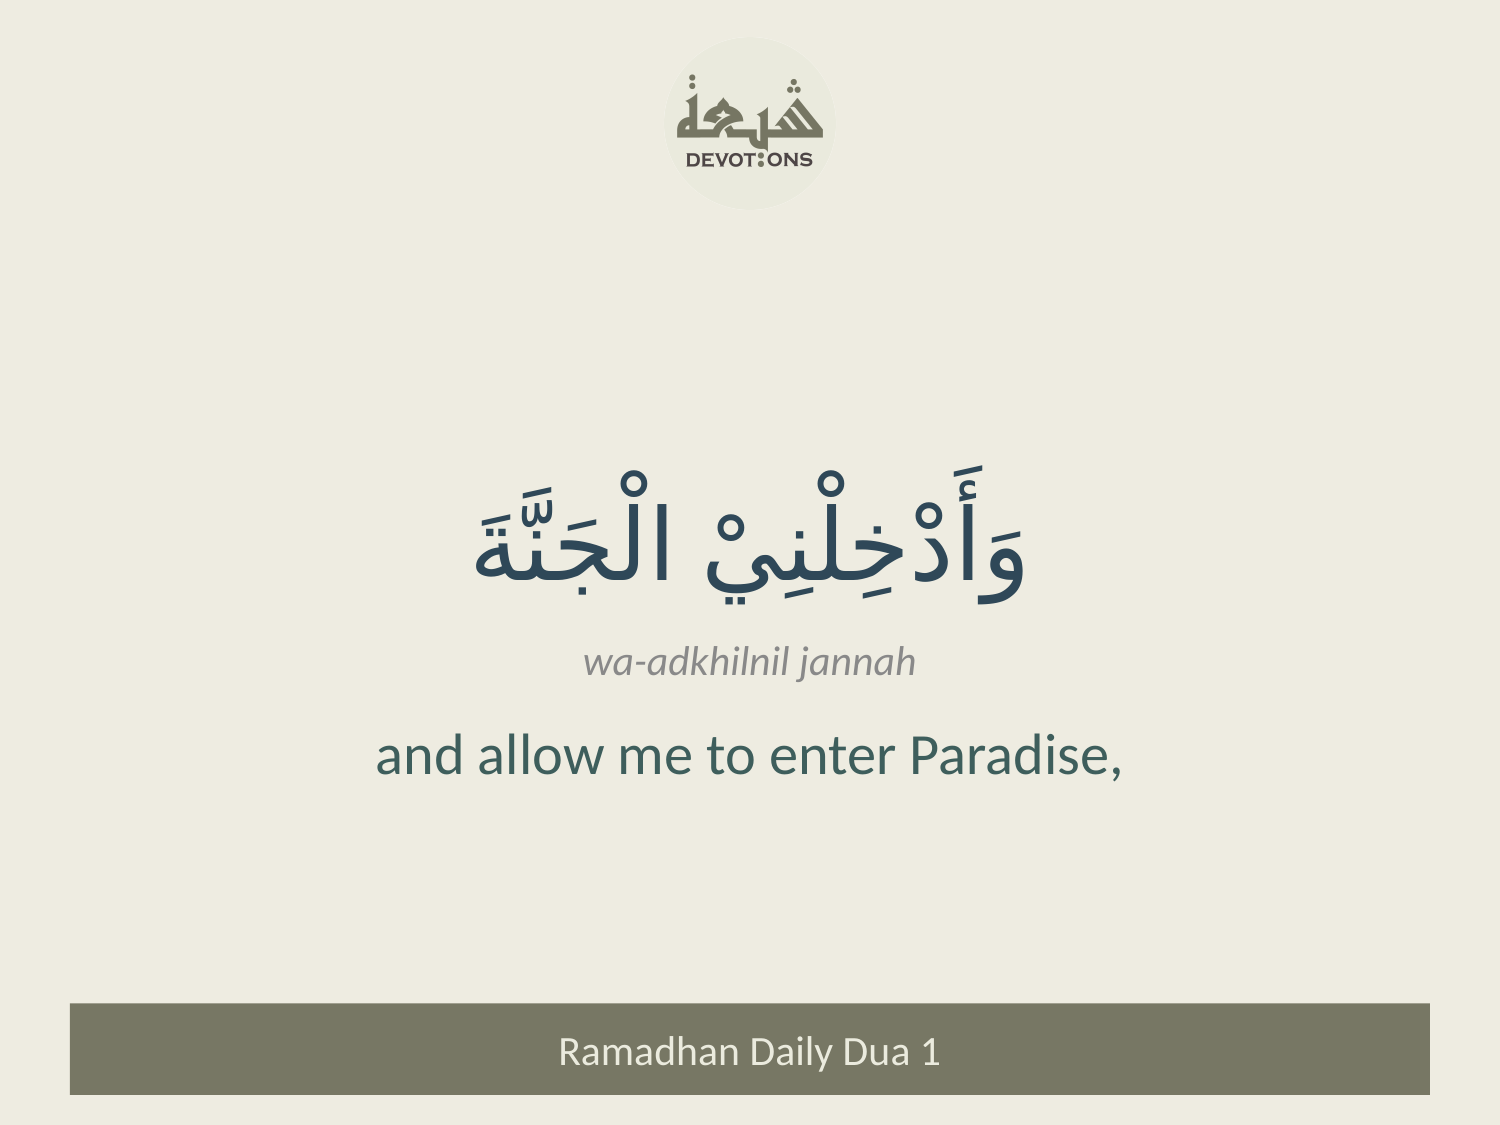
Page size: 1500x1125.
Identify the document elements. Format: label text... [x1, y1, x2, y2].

list وَأَدْخِلْنِيْ الْجَنَّةَ wa-adkhilnil jannah and allow me to enter Paradise, [69, 203, 1430, 1003]
list Ramadhan Daily Dua 1 [69, 1003, 1430, 1095]
picture [656, 29, 844, 203]
